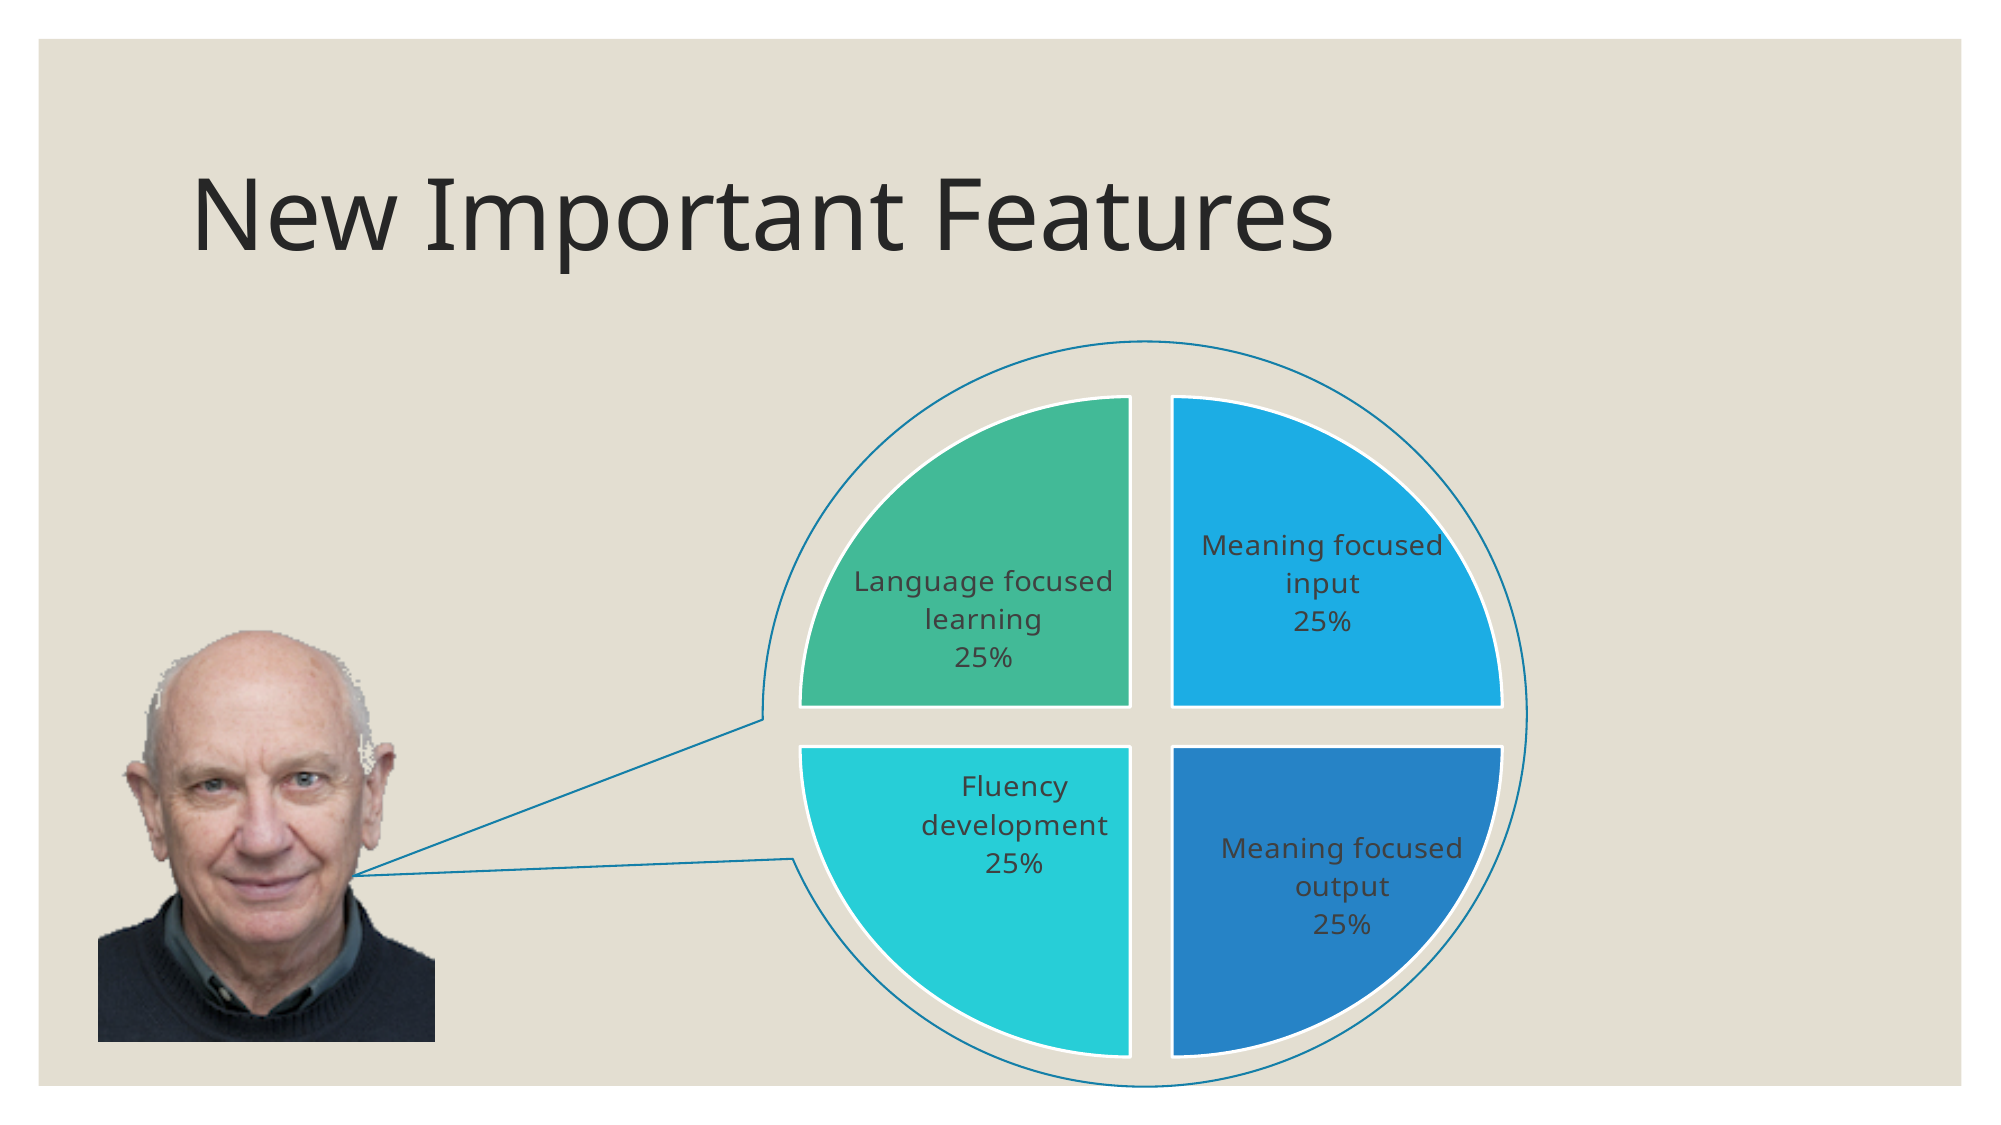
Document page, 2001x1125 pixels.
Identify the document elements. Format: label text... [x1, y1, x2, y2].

text_box [1013, 340, 1276, 363]
text_box [441, 831, 467, 874]
chart [473, 366, 1812, 1087]
picture [98, 593, 435, 1042]
title New Important Features [174, 105, 1825, 331]
